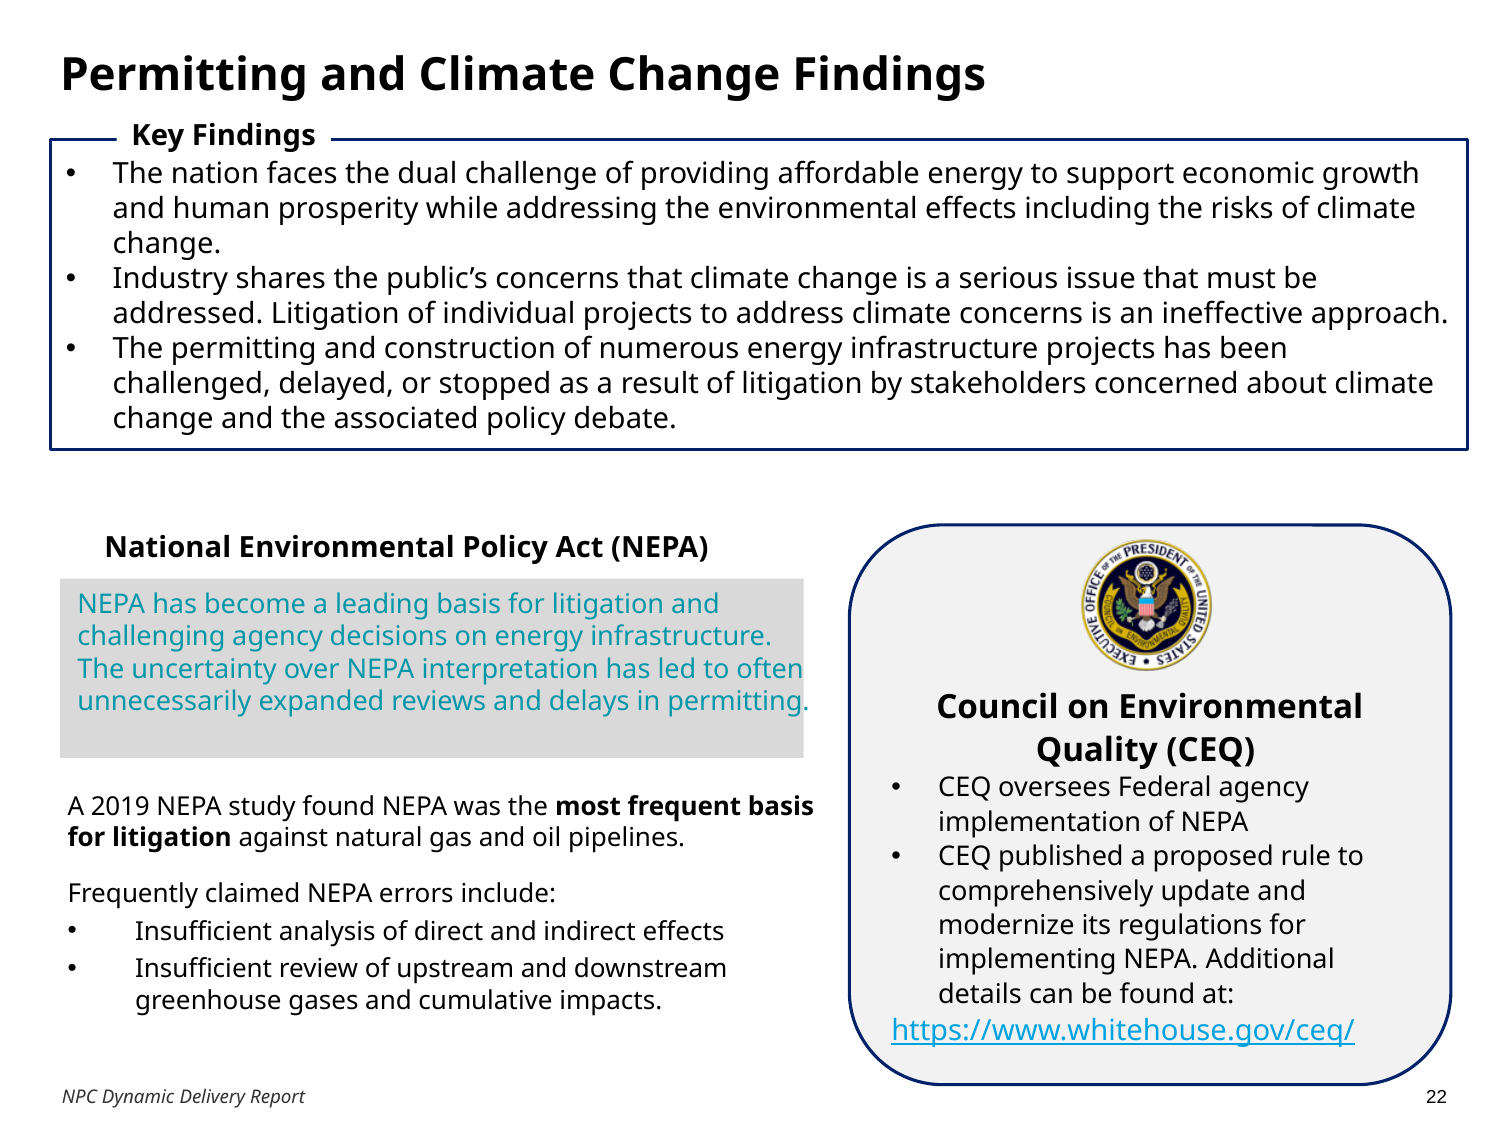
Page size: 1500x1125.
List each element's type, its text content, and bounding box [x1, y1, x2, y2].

text_box National Environmental Policy Act (NEPA) [89, 520, 725, 571]
text_box The nation faces the dual challenge of providing affordable energy to support economic growth and human prosperity while addressing the environmental effects including the risks of climate change. Industry shares the public’s concerns that climate change is a serious issue that must be addressed. Litigation of individual projects to address climate concerns is an ineffective approach. The permitting and construction of numerous energy infrastructure projects has been challenged, delayed, or stopped as a result of litigation by stakeholders concerned about climate change and the associated policy debate. [50, 139, 1468, 450]
text_box A 2019 NEPA study found NEPA was the most frequent basis for litigation against natural gas and oil pipelines. Frequently claimed NEPA errors include: Insufficient analysis of direct and indirect effects Insufficient review of upstream and downstream greenhouse gases and cumulative impacts. [67, 789, 847, 1015]
picture [1079, 538, 1214, 672]
text_box Permitting and Climate Change Findings [59, 44, 1440, 109]
text_box NEPA has become a leading basis for litigation and challenging agency decisions on energy infrastructure. The uncertainty over NEPA interpretation has led to often unnecessarily expanded reviews and delays in permitting. [62, 578, 827, 724]
text_box Council on Environmental Quality (CEQ) CEQ oversees Federal agency implementation of NEPA CEQ published a proposed rule to comprehensively update and modernize its regulations for implementing NEPA. Additional details can be found at: https://www.whitehouse.gov/ceq/ [849, 524, 1451, 1085]
text_box [60, 578, 804, 758]
text_box Key Findings [116, 108, 331, 159]
